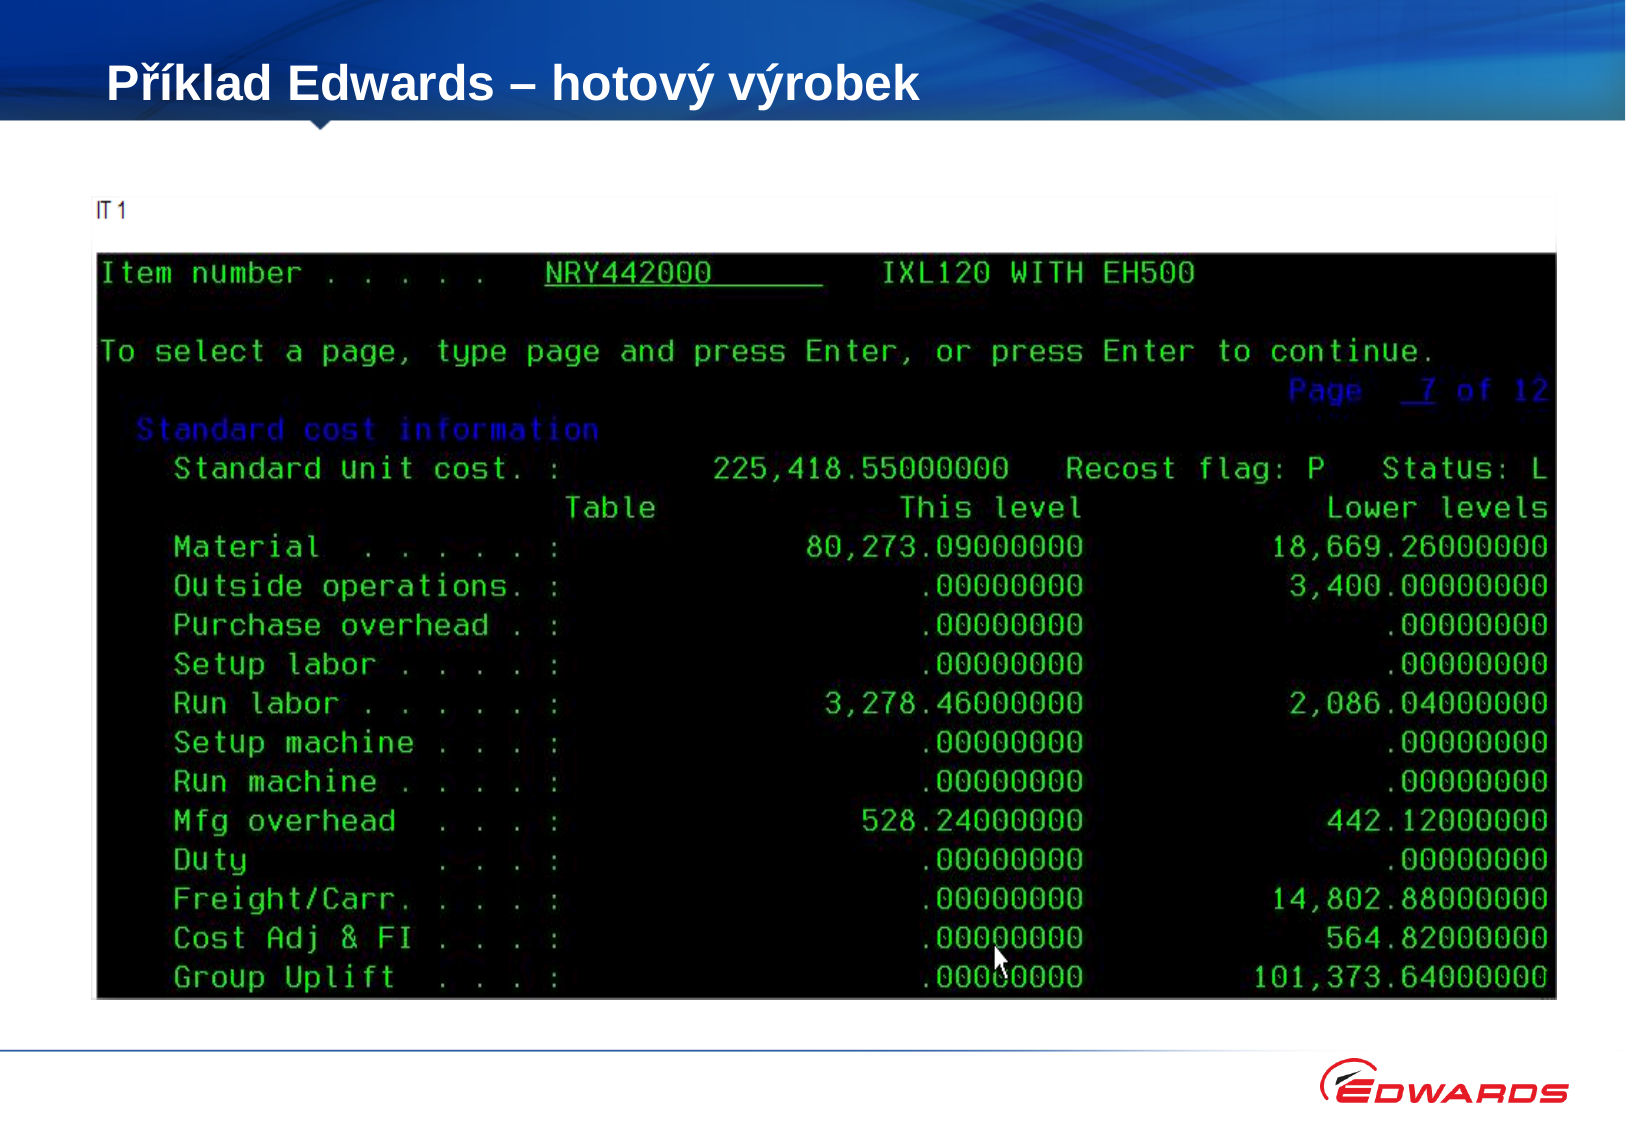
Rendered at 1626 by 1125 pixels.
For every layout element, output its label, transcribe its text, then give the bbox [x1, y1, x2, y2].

picture [0, 0, 1626, 1125]
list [91, 196, 1558, 1000]
title Příklad Edwards – hotový výrobek [91, 42, 1557, 118]
